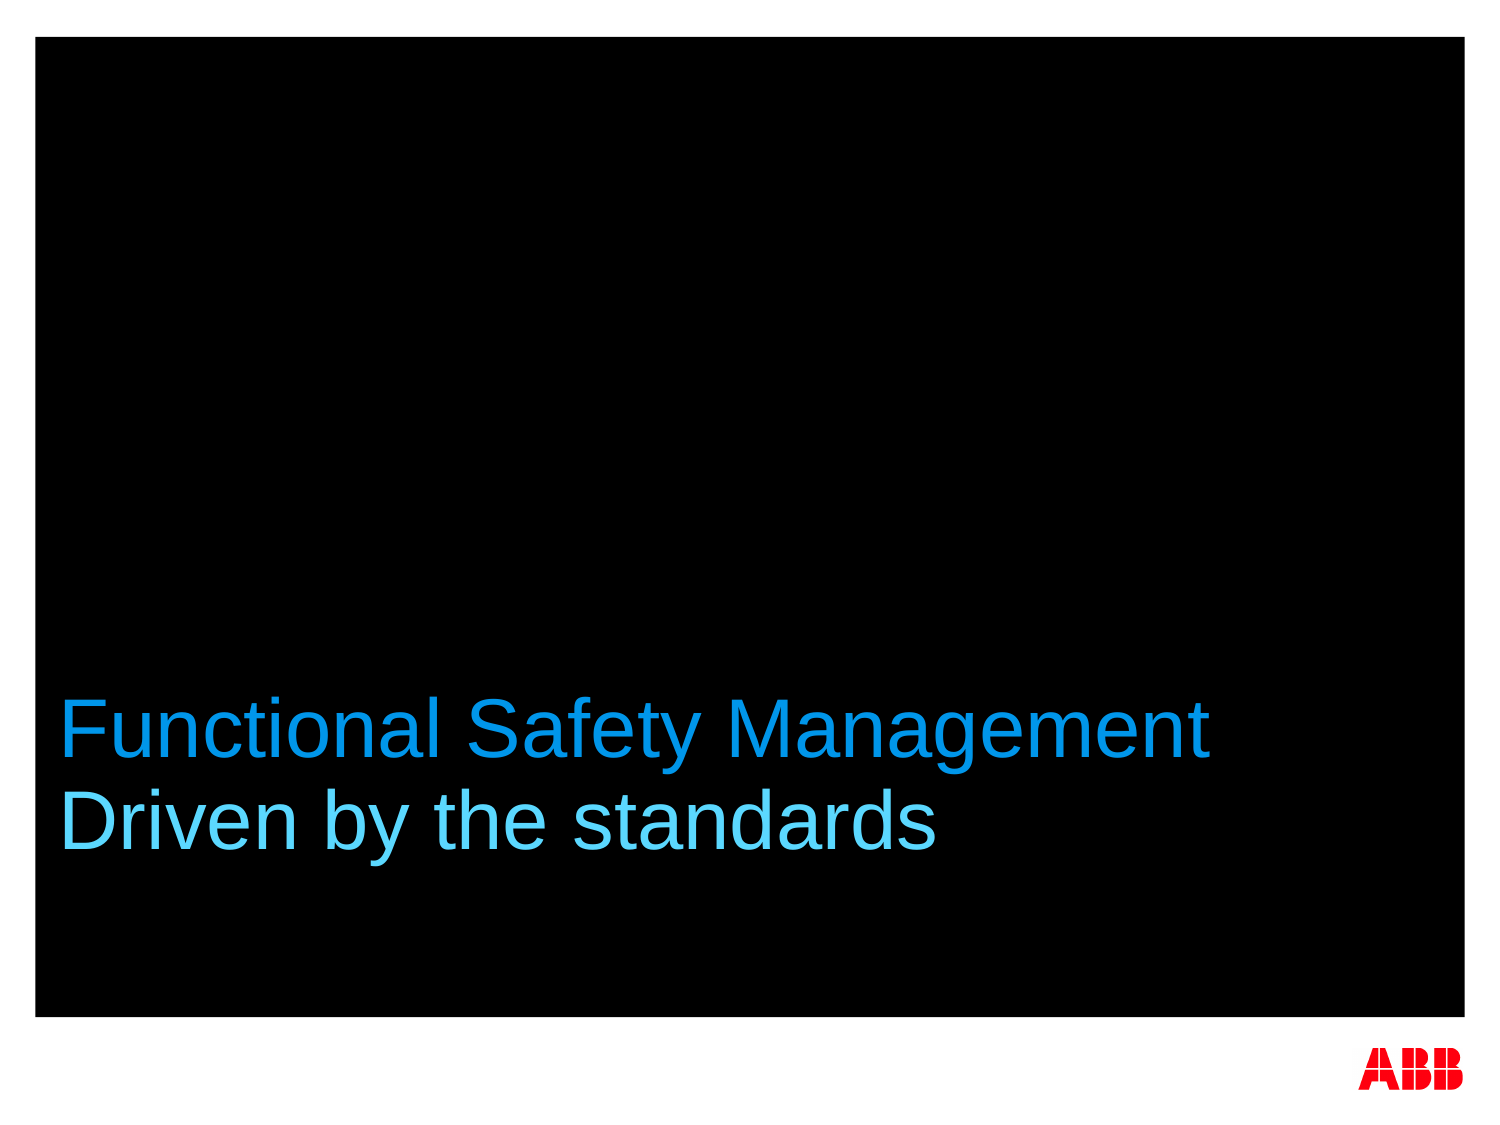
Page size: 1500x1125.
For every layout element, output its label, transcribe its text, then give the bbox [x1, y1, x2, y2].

title Functional Safety Management [35, 685, 1465, 777]
subtitle Driven by the standards [35, 777, 1465, 1018]
picture [1352, 1048, 1463, 1090]
